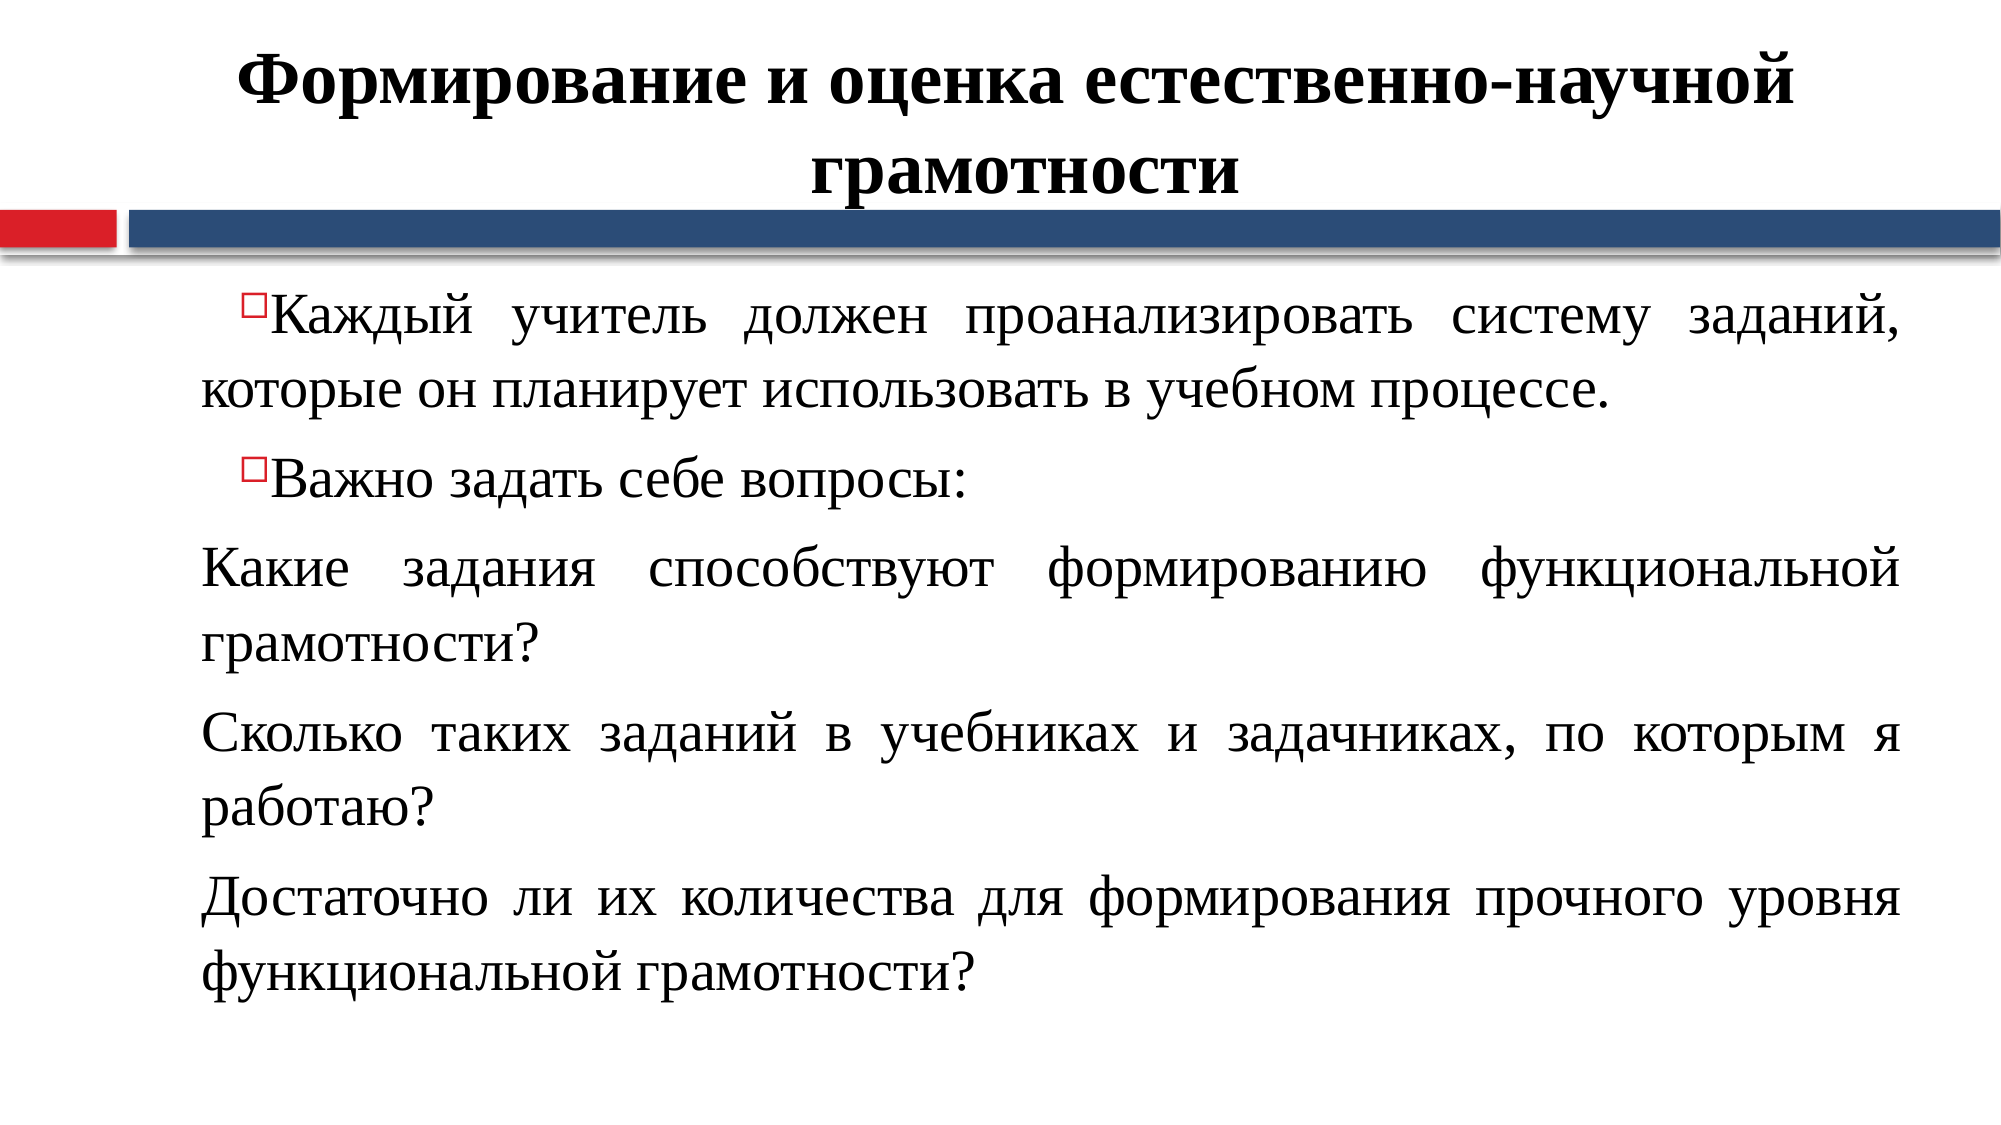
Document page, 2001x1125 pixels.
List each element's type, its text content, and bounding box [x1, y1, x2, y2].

list Каждый учитель должен проанализировать систему заданий, которые он планирует использовать в учебном процессе. Важно задать себе вопросы: Какие задания способствуют формированию функциональной грамотности? Сколько таких заданий в учебниках и задачниках, по которым я работаю? Достаточно ли их количества для формирования прочного уровня функциональной грамотности? [133, 262, 1918, 1000]
title Формирование и оценка естественно-научной грамотности [133, 37, 1918, 200]
